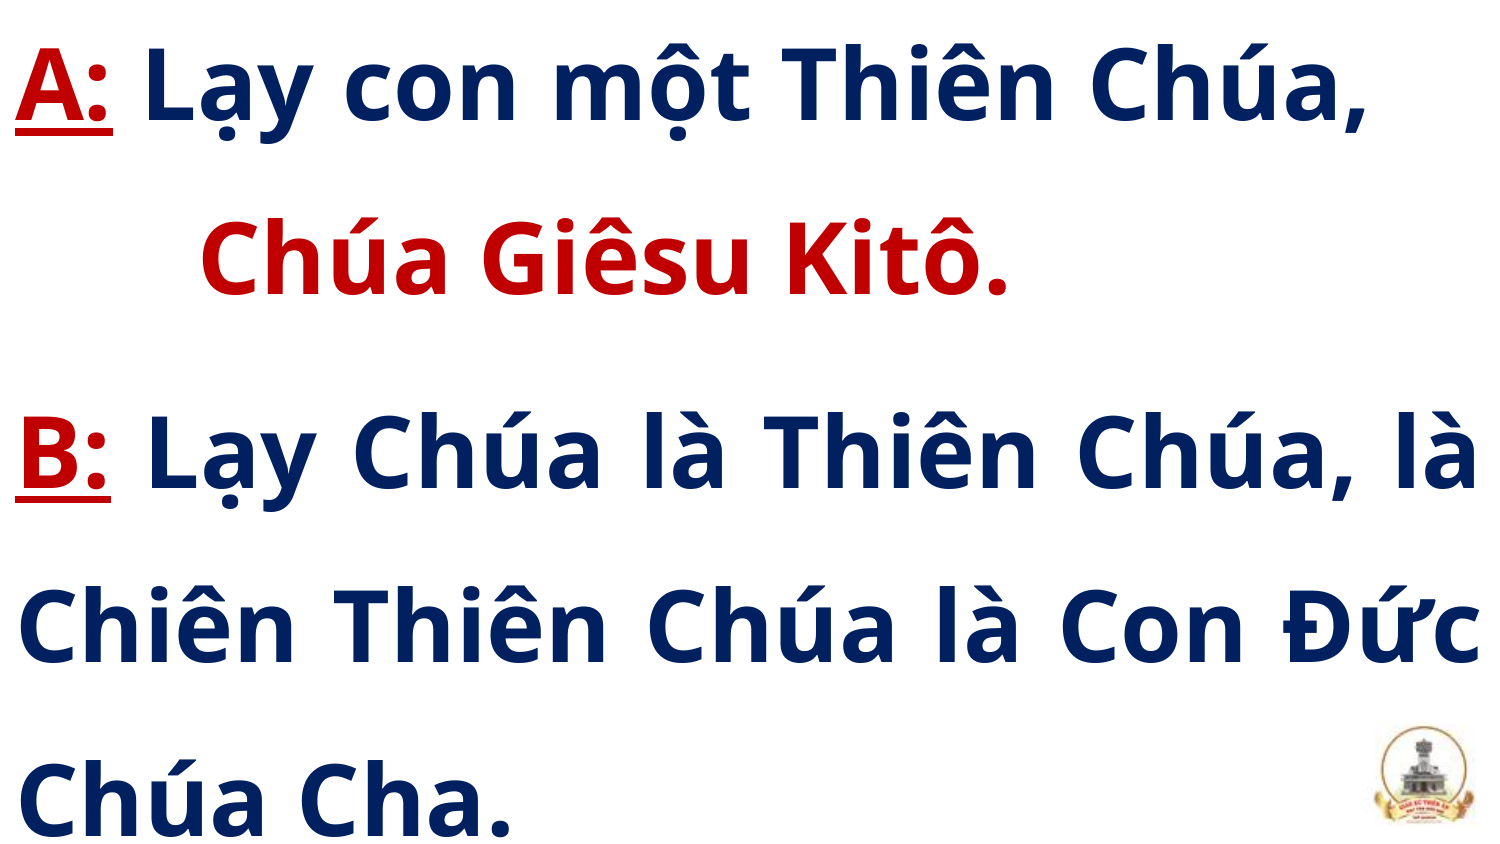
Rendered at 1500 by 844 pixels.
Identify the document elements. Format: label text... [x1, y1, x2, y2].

list A: Lạy con một Thiên Chúa, Chúa Giêsu Kitô. B: Lạy Chúa là Thiên Chúa, là Chiên Thiên Chúa là Con Đức Chúa Cha. [0, 0, 1500, 844]
